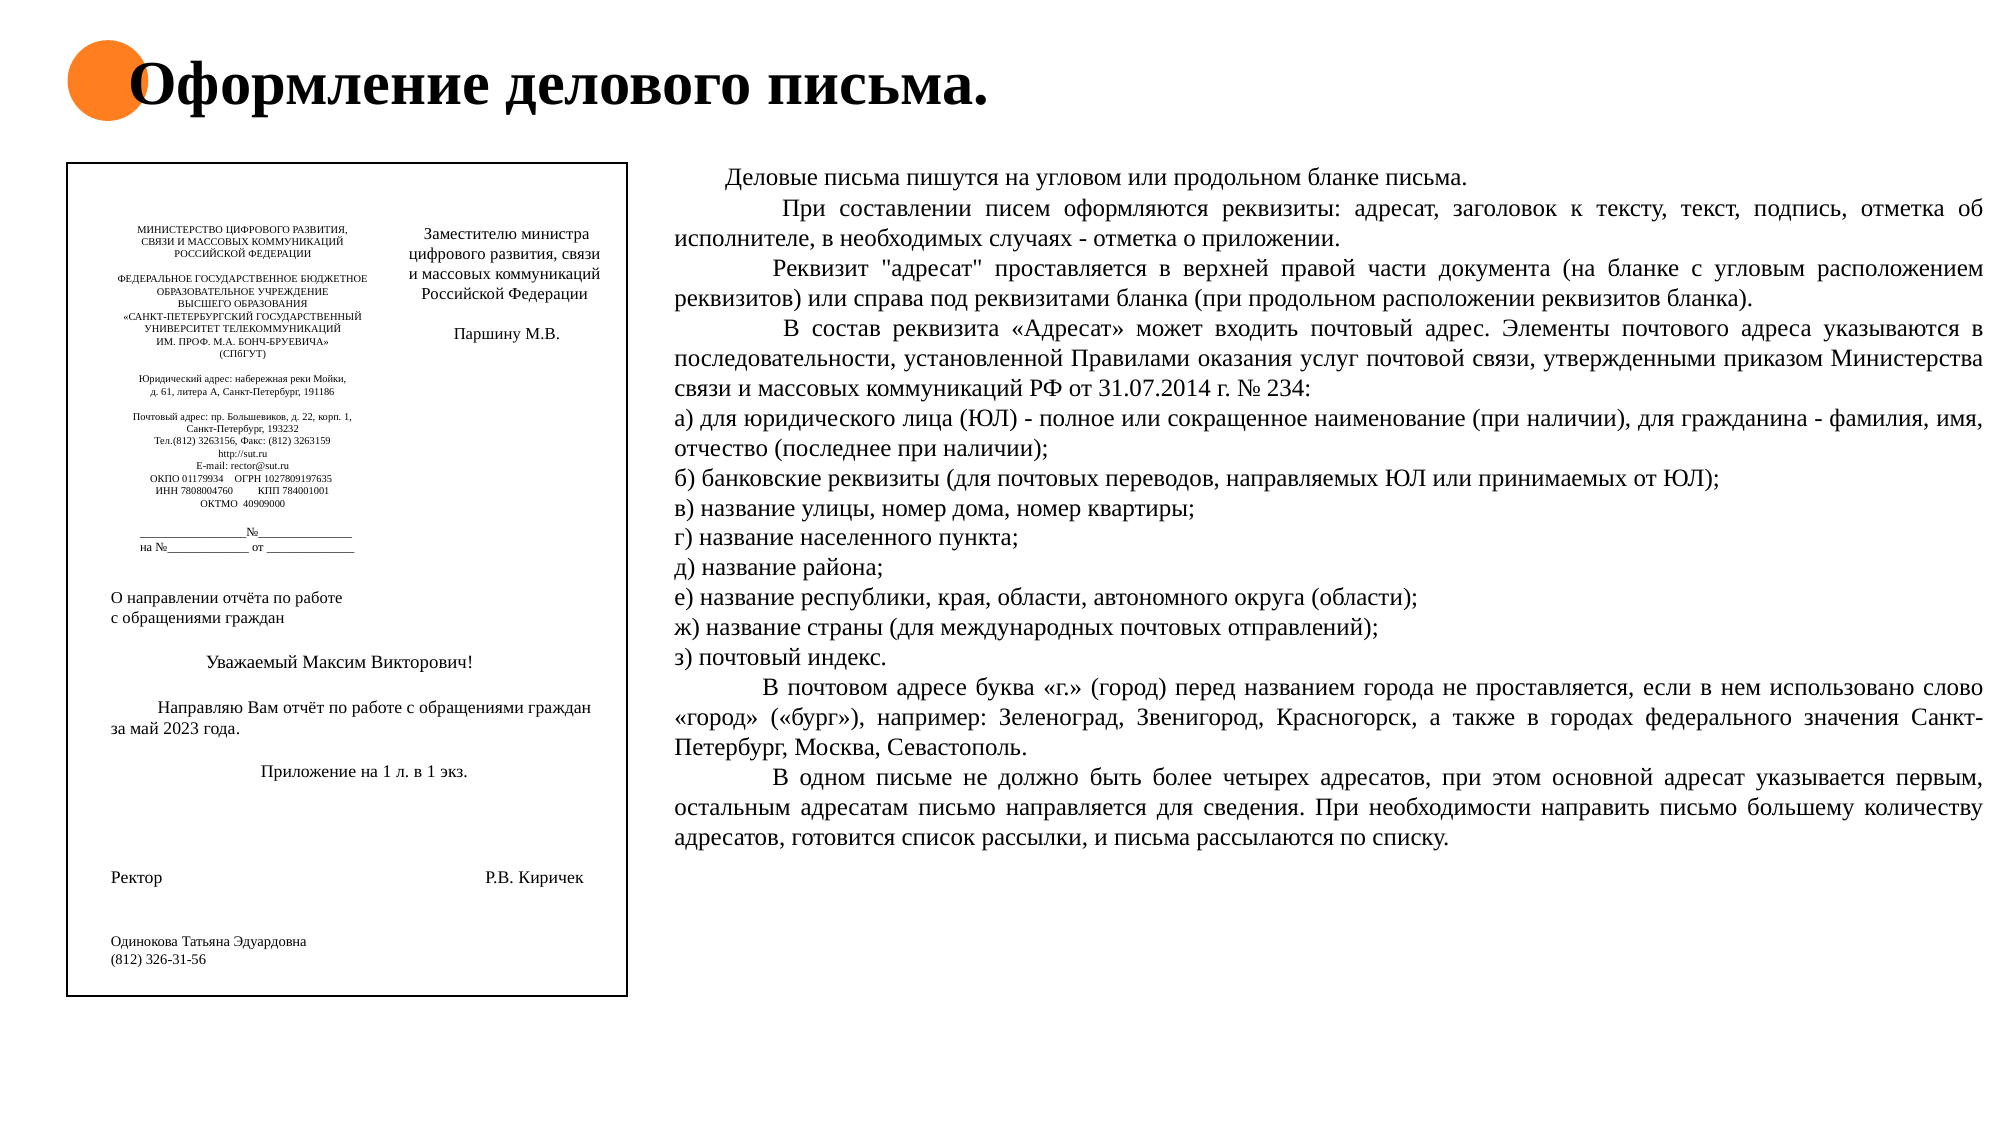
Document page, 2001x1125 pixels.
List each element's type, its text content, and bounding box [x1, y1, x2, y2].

text_box [66, 162, 628, 997]
text_box О направлении отчёта по работе с обращениями граждан Уважаемый Максим Викторович! Направляю Вам отчёт по работе с обращениями граждан за май 2023 года. Приложение на 1 л. в 1 экз. Ректор Р.В. Киричек Одинокова Татьяна Эдуардовна (812) 326-31-56 [96, 579, 610, 975]
text_box МИНИСТЕРСТВО ЦИФРОВОГО РАЗВИТИЯ, СВЯЗИ И МАССОВЫХ КОММУНИКАЦИЙ РОССИЙСКОЙ ФЕДЕРАЦИИ ФЕДЕРАЛЬНОЕ ГОСУДАРСТВЕННОЕ БЮДЖЕТНОЕ ОБРАЗОВАТЕЛЬНОЕ УЧРЕЖДЕНИЕ ВЫСШЕГО ОБРАЗОВАНИЯ «САНКТ-ПЕТЕРБУРГСКИЙ ГОСУДАРСТВЕННЫЙ УНИВЕРСИТЕТ ТЕЛЕКОММУНИКАЦИЙ ИМ. ПРОФ. М.А. БОНЧ-БРУЕВИЧА» (СПбГУТ) Юридический адрес: набережная реки Мойки, д. 61, литера А, Санкт-Петербург, 191186 Почтовый адрес: пр. Большевиков, д. 22, корп. 1, Санкт-Петербург, 193232 Тел.(812) 3263156, Факс: (812) 3263159 http://sut.ru E-mail: rector@sut.ru ОКПО 01179934 ОГРН 1027809197635 ИНН 7808004760 КПП 784001001 ОКТМО 40909000 _________________№_______________ на №_____________ от ______________ [96, 215, 390, 562]
text_box Заместителю министра цифрового развития, связи и массовых коммуникаций Российской Федерации Паршину М.В. [389, 215, 624, 350]
text_box Оформление делового письма. [113, 35, 1016, 200]
text_box [66, 39, 113, 122]
text_box Деловые письма пишутся на угловом или продольном бланке письма. При составлении писем оформляются реквизиты: адресат, заголовок к тексту, текст, подпись, отметка об исполнителе, в необходимых случаях - отметка о приложении. Реквизит "адресат" проставляется в верхней правой части документа (на бланке с угловым расположением реквизитов) или справа под реквизитами бланка (при продольном расположении реквизитов бланка). В состав реквизита «Адресат» может входить почтовый адрес. Элементы почтового адреса указываются в последовательности, установленной Правилами оказания услуг почтовой связи, утвержденными приказом Министерства связи и массовых коммуникаций РФ от 31.07.2014 г. № 234: а) для юридического лица (ЮЛ) - полное или сокращенное наименование (при наличии), для гражданина - фамилия, имя, отчество (последнее при наличии); б) банковские реквизиты (для почтовых переводов, направляемых ЮЛ или принимаемых от ЮЛ); в) название улицы, номер дома, номер квартиры; г) название населенного пункта; д) название района; е) название республики, края, области, автономного округа (области); ж) название страны (для международных почтовых отправлений); з) почтовый индекс. В почтовом адресе буква «г.» (город) перед названием города не проставляется, если в нем использовано слово «город» («бург»), например: Зеленоград, Звенигород, Красногорск, а также в городах федерального значения Санкт-Петербург, Москва, Севастополь. В одном письме не должно быть более четырех адресатов, при этом основной адресат указывается первым, остальным адресатам письмо направляется для сведения. При необходимости направить письмо большему количеству адресатов, готовится список рассылки, и письма рассылаются по списку. [659, 96, 2000, 928]
